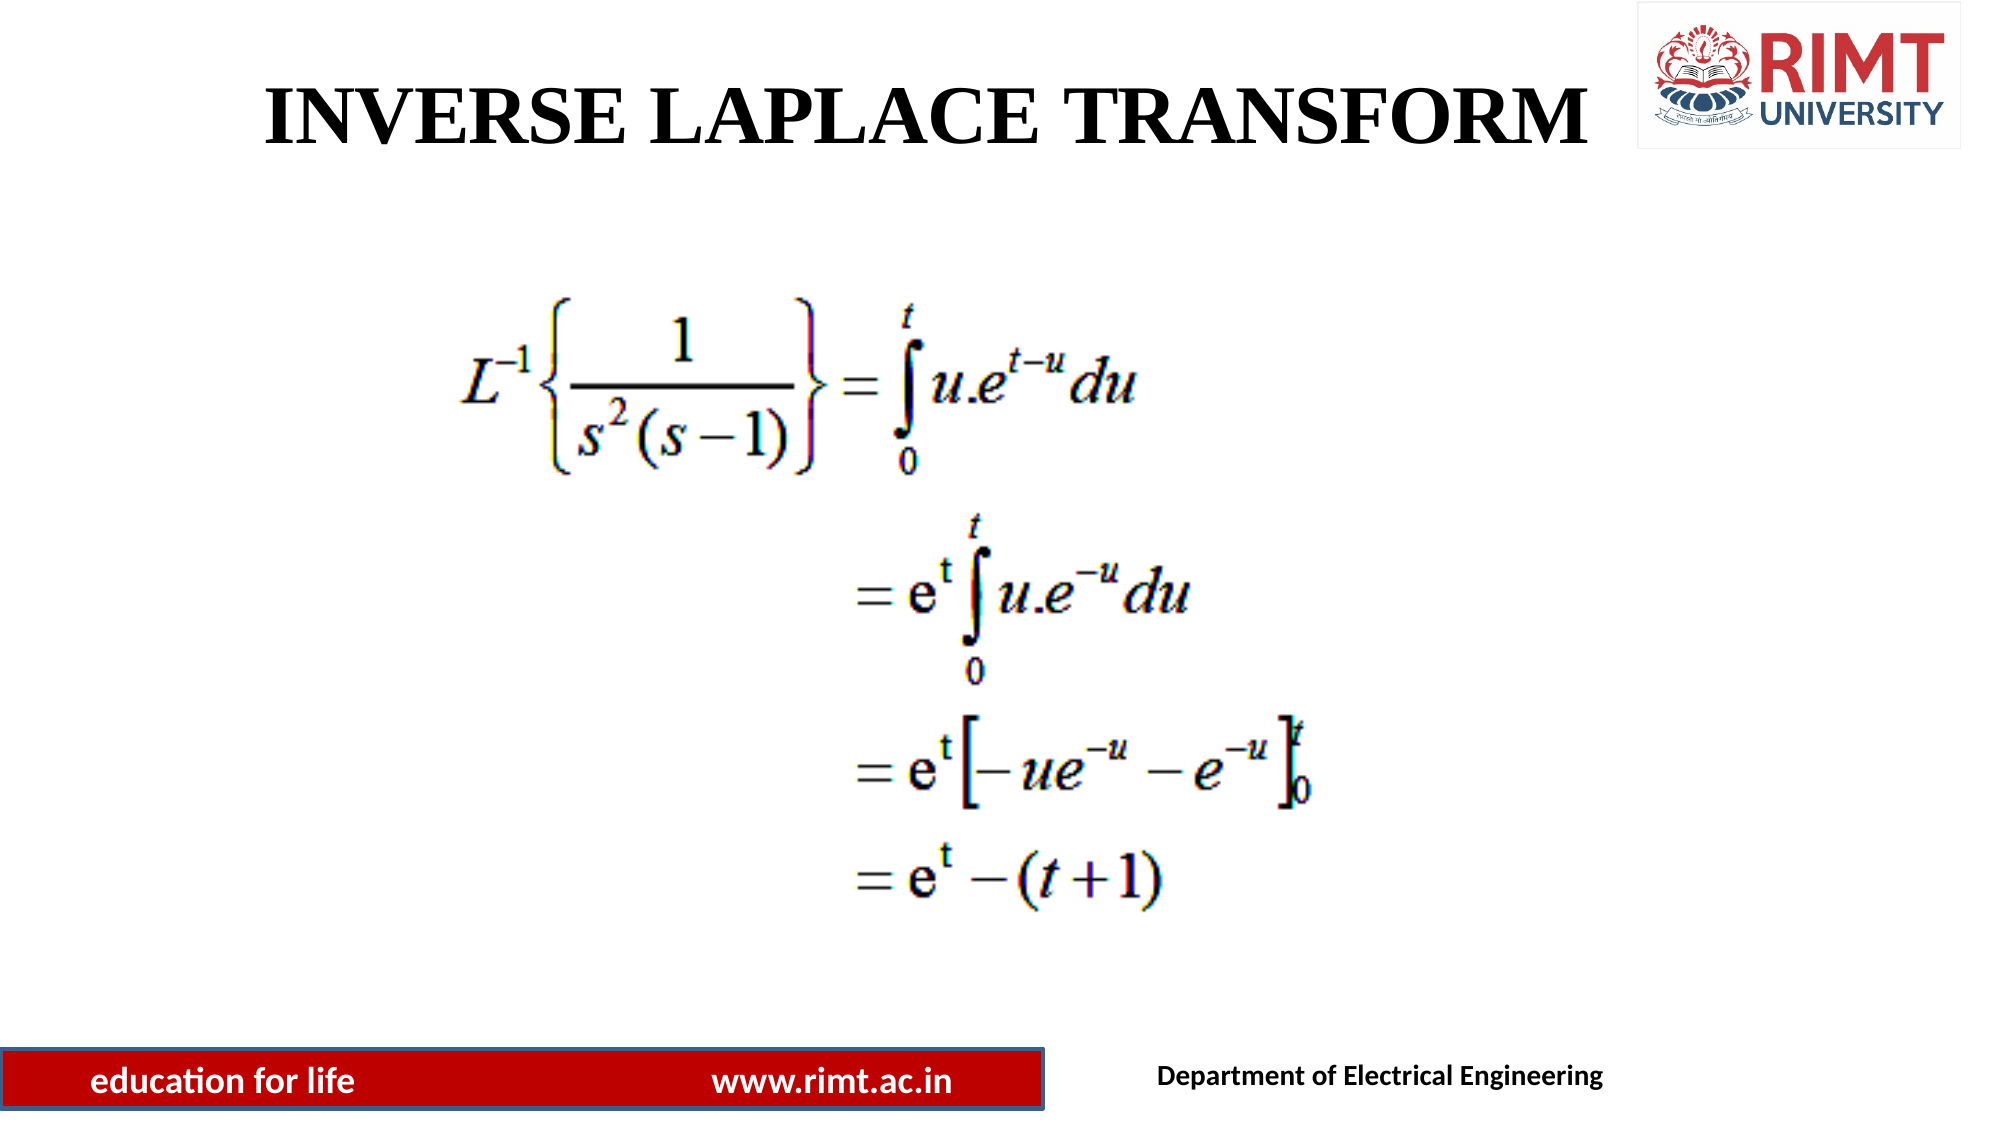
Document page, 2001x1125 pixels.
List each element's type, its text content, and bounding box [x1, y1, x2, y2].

picture [1637, 1, 1961, 149]
picture [208, 269, 1868, 927]
text_box INVERSE LAPLACE TRANSFORM [261, 58, 1739, 161]
text_box education for life www.rimt.ac.in [0, 1047, 1045, 1111]
text_box Department of Electrical Engineering [1042, 1044, 1718, 1104]
